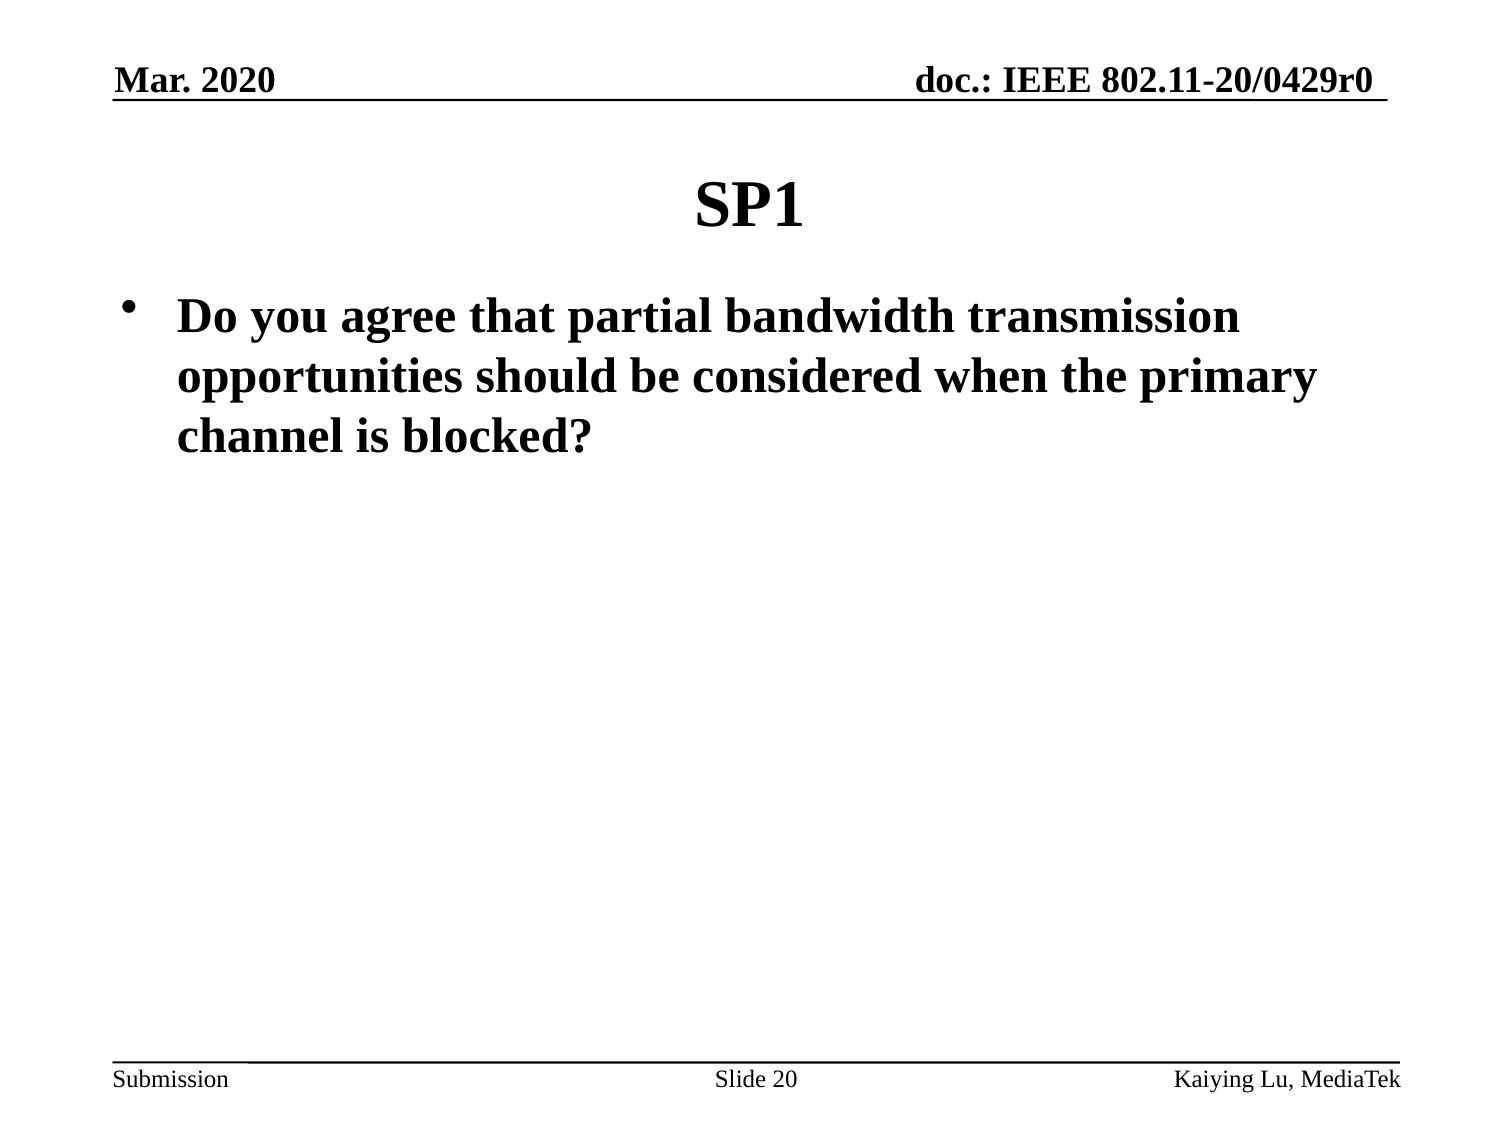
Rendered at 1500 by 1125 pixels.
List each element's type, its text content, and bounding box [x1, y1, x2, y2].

slide_number Slide 20 [712, 1061, 800, 1093]
list Do you agree that partial bandwidth transmission opportunities should be considered when the primary channel is blocked? [105, 288, 1395, 951]
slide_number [114, 54, 278, 101]
title SP1 [0, 112, 1500, 288]
footer Kaiying Lu, MediaTek [1170, 1061, 1402, 1093]
